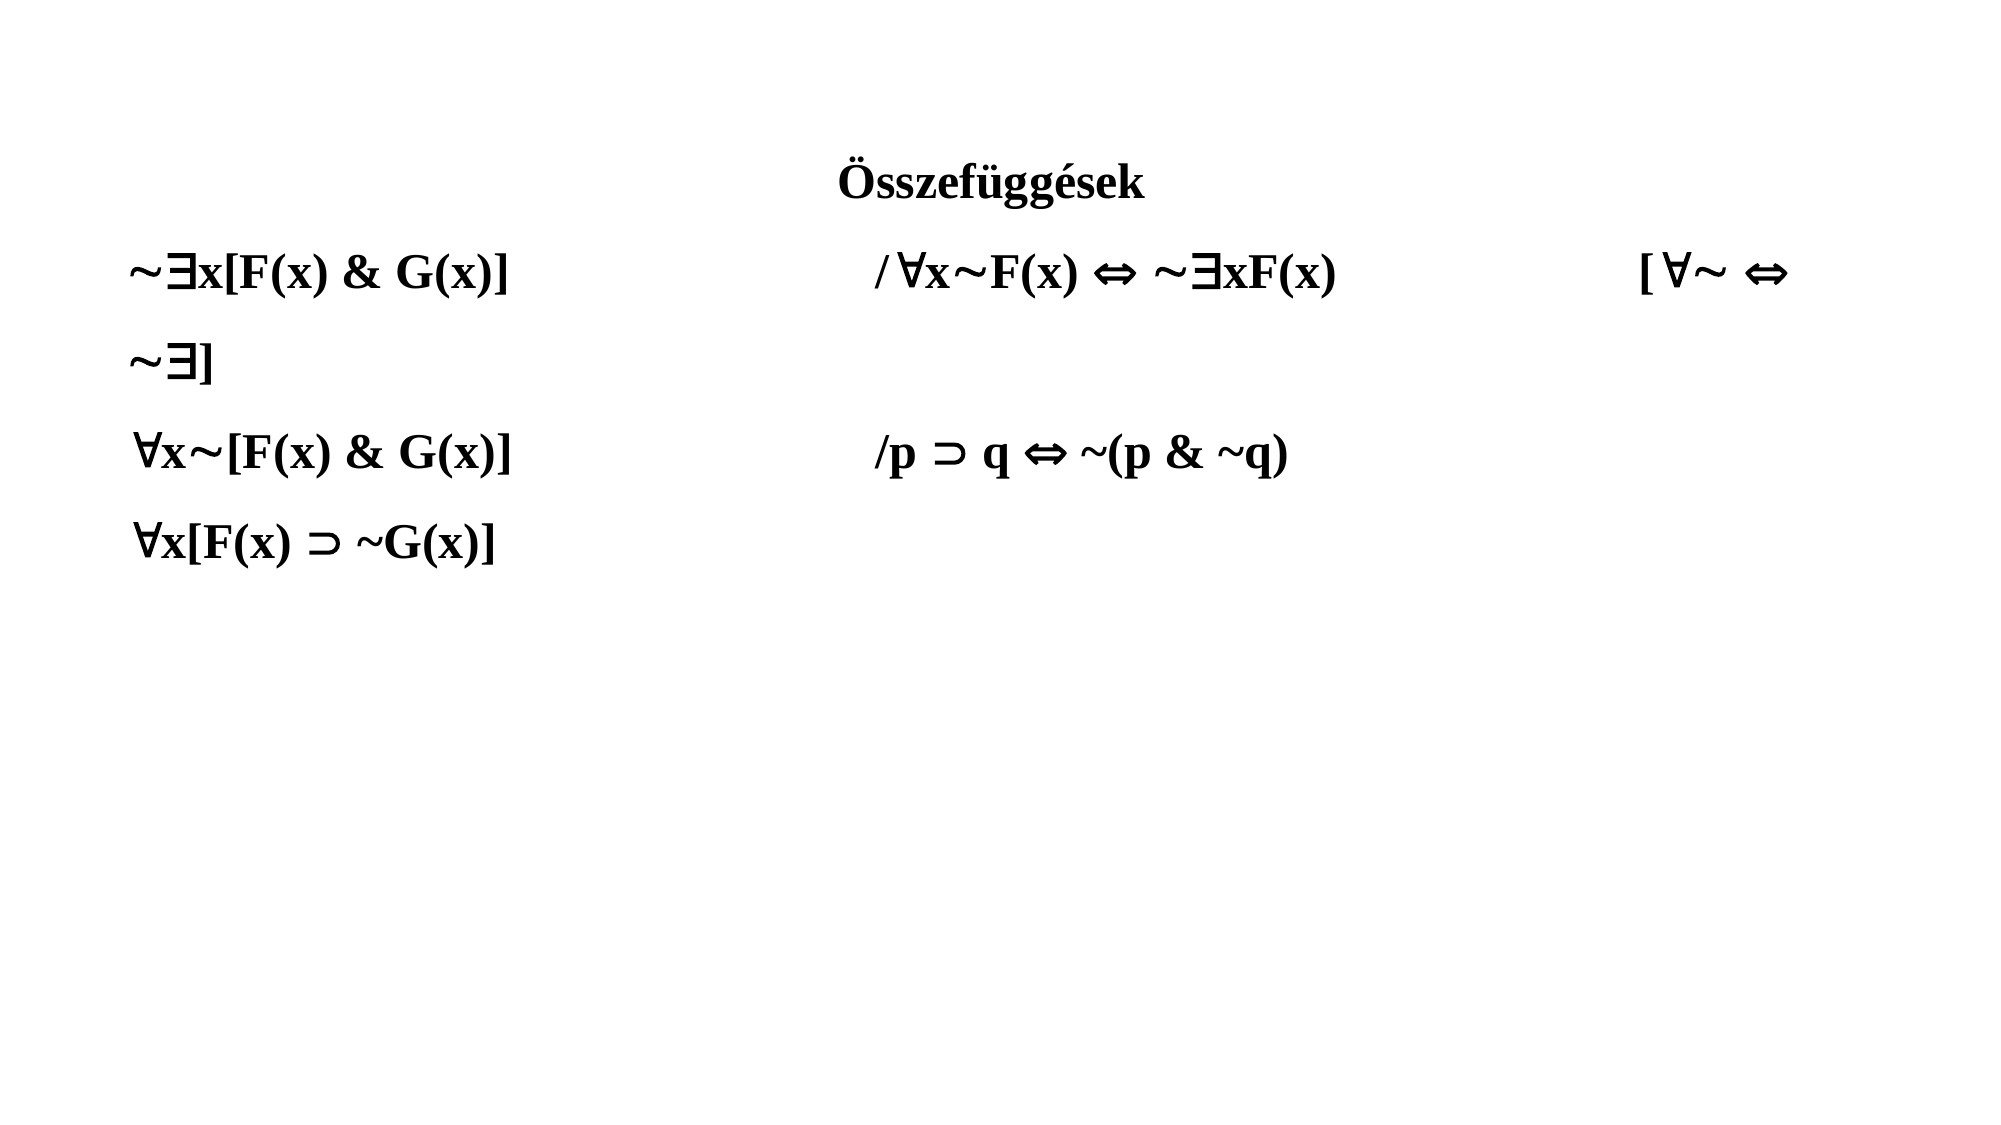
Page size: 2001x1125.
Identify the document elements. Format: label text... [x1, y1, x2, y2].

text_box Összefüggések x[F(x) & G(x)] /xF(x)  xF(x) [  ] x[F(x) & G(x)] /p  q  ~(p & ~q) x[F(x)  ~G(x)] [111, 111, 1873, 666]
